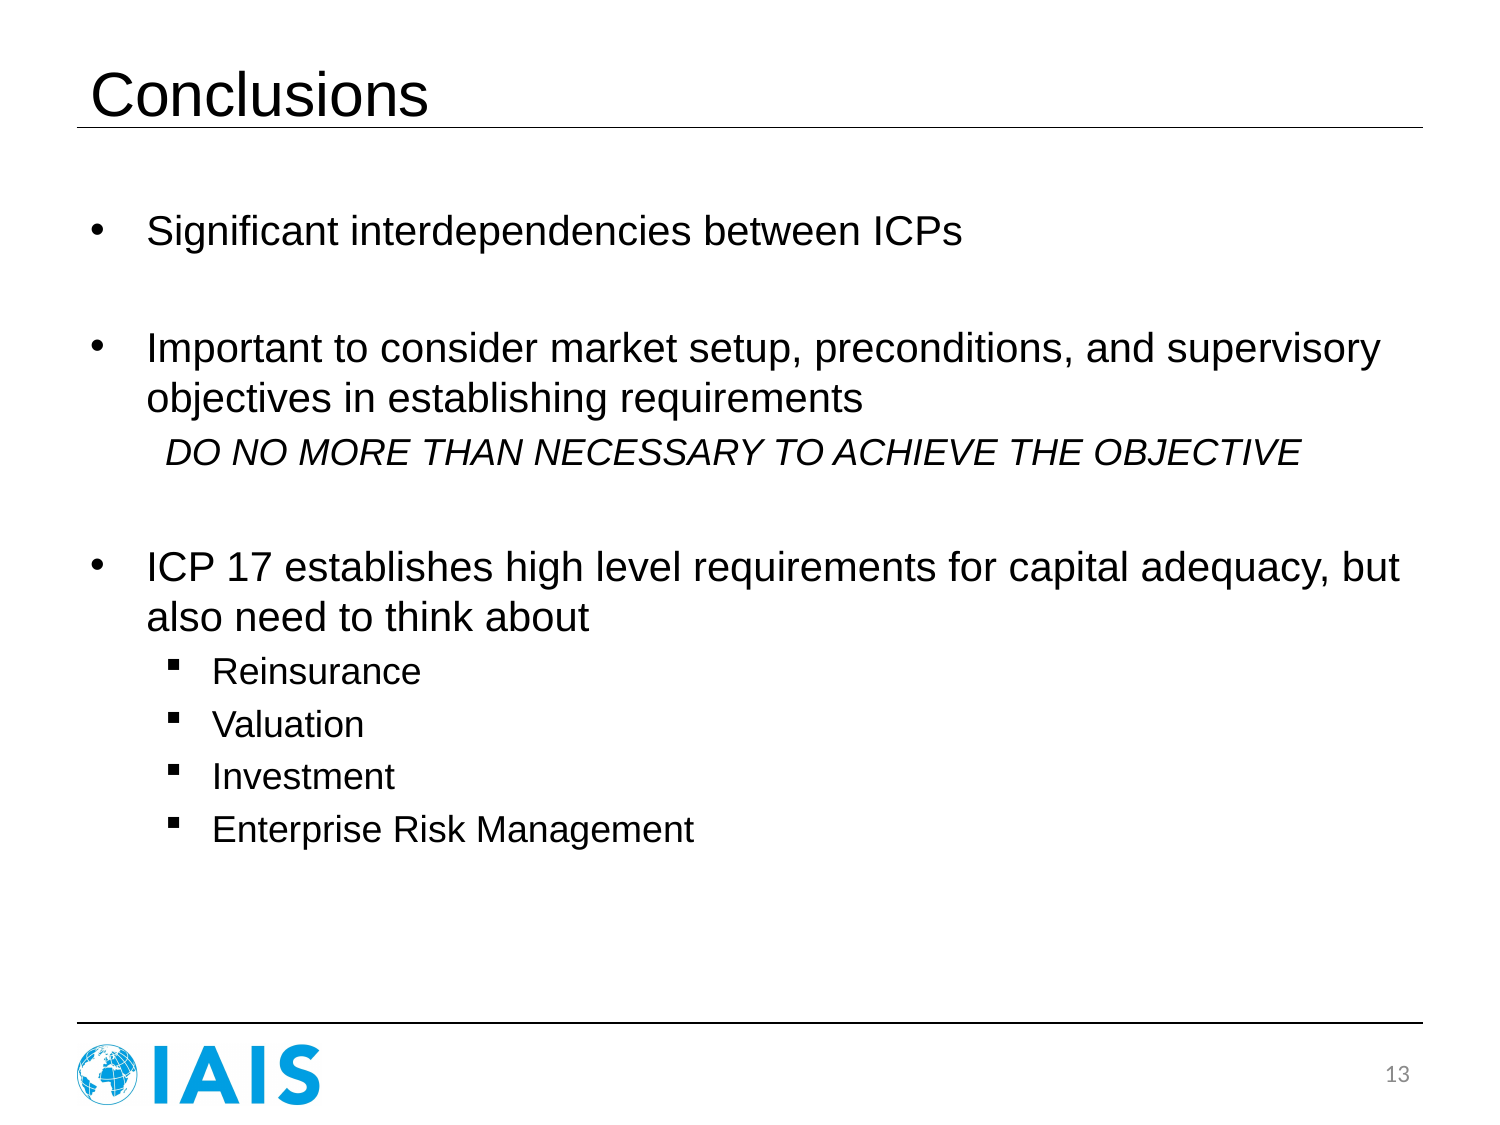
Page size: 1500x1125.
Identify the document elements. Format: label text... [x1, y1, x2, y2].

list Significant interdependencies between ICPs Important to consider market setup, preconditions, and supervisory objectives in establishing requirements DO NO MORE THAN NECESSARY TO ACHIEVE THE OBJECTIVE ICP 17 establishes high level requirements for capital adequacy, but also need to think about Reinsurance Valuation Investment Enterprise Risk Management [75, 196, 1425, 1005]
title Conclusions [75, 45, 1425, 138]
slide_number 13 [1074, 1042, 1425, 1103]
picture [77, 1043, 322, 1106]
